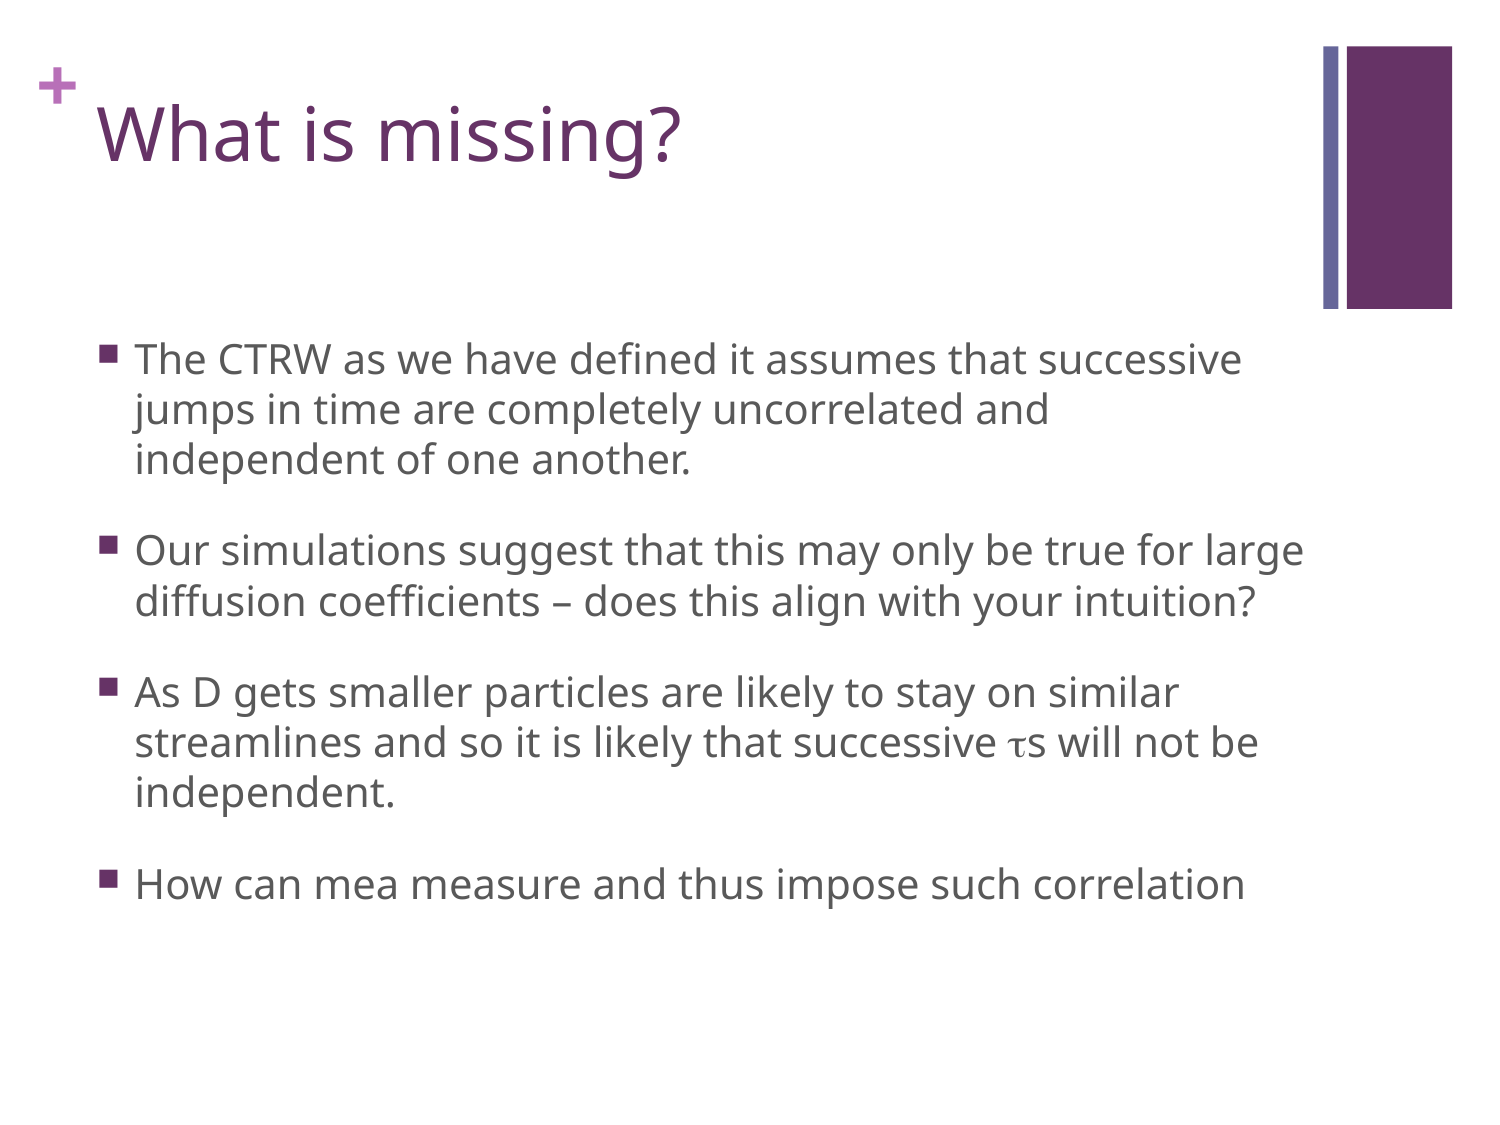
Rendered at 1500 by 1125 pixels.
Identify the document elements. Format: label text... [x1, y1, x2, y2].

title What is missing? [81, 79, 1322, 263]
list The CTRW as we have defined it assumes that successive jumps in time are completely uncorrelated and independent of one another. Our simulations suggest that this may only be true for large diffusion coefficients – does this align with your intuition? As D gets smaller particles are likely to stay on similar streamlines and so it is likely that successive ts will not be independent. How can mea measure and thus impose such correlation [81, 324, 1322, 1005]
